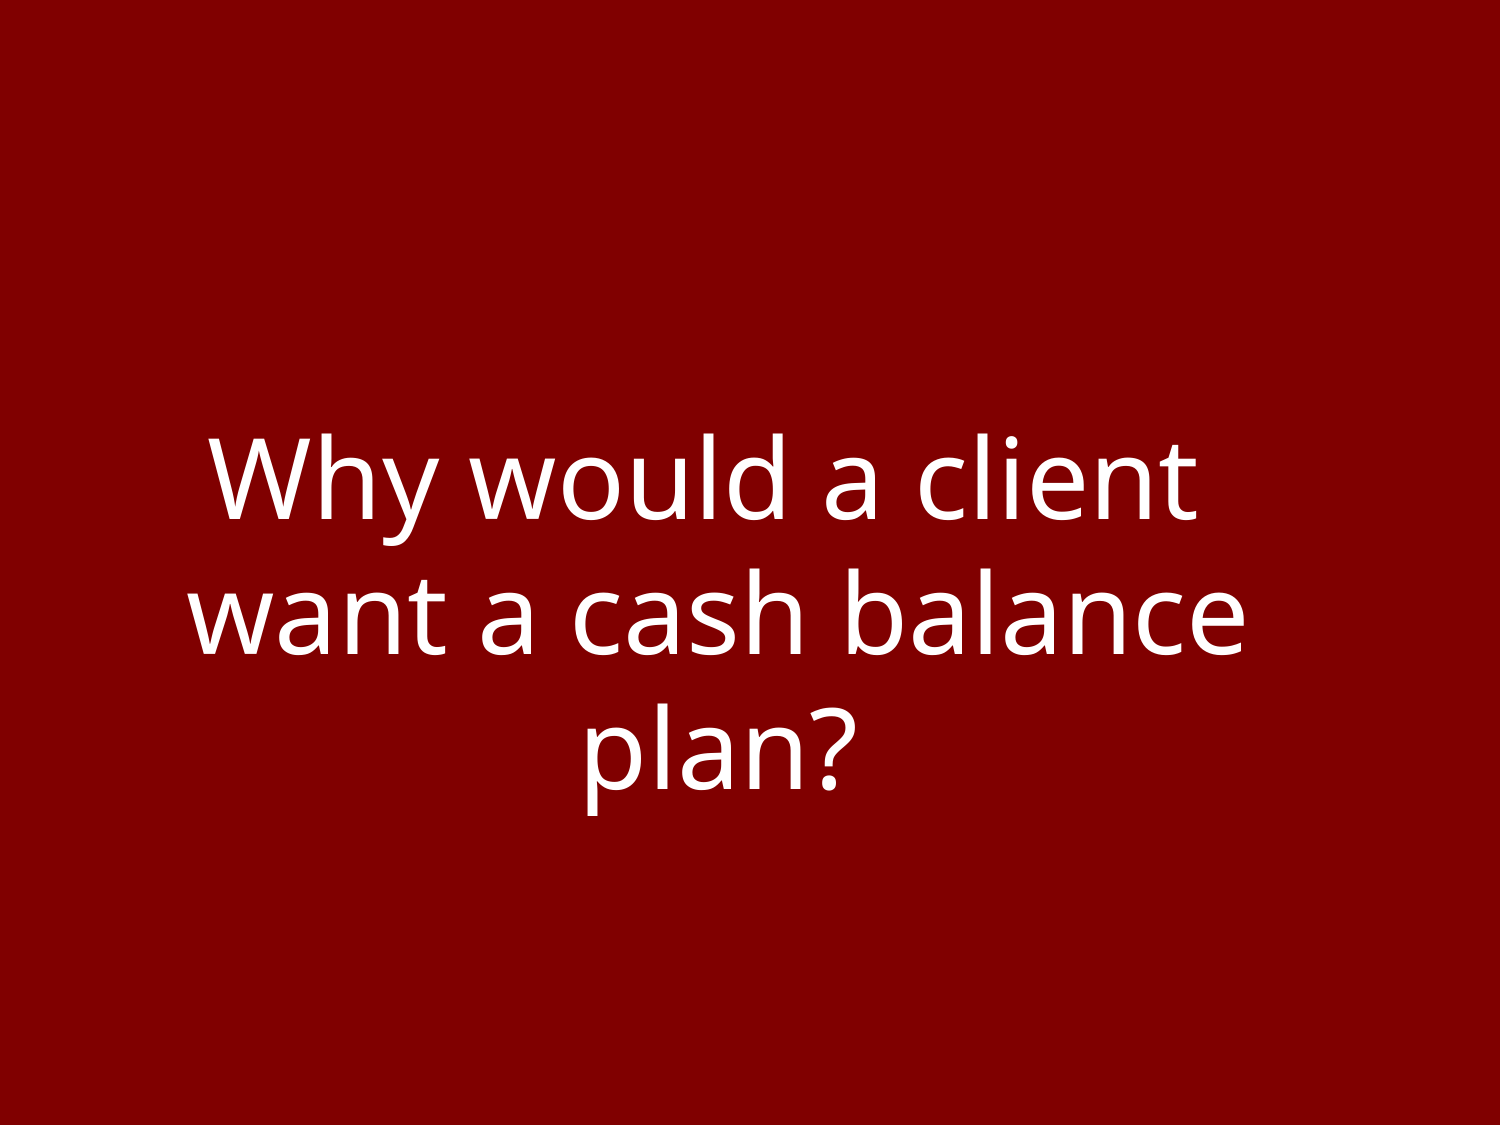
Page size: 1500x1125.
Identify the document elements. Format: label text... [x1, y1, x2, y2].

subtitle [225, 637, 1275, 925]
title Why would a client want a cash balance plan? [112, 399, 1325, 642]
